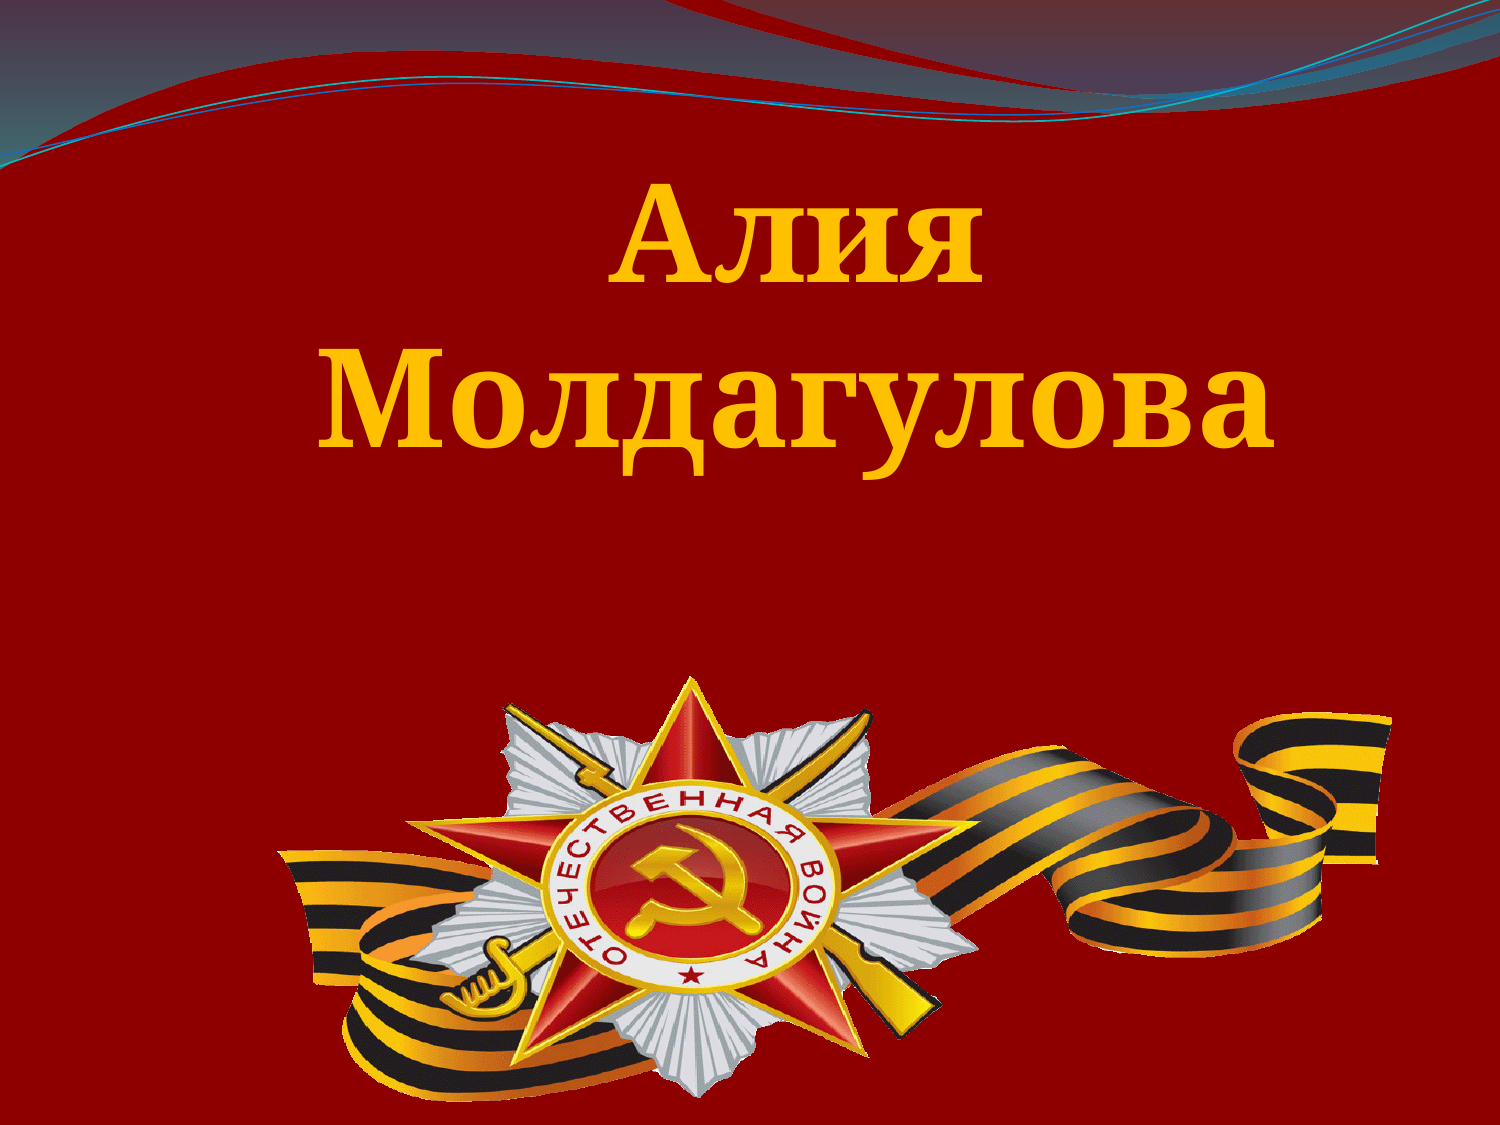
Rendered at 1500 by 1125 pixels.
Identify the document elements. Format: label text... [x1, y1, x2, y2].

text_box Алия Молдагулова [0, 137, 1500, 1053]
picture [277, 668, 1400, 1125]
